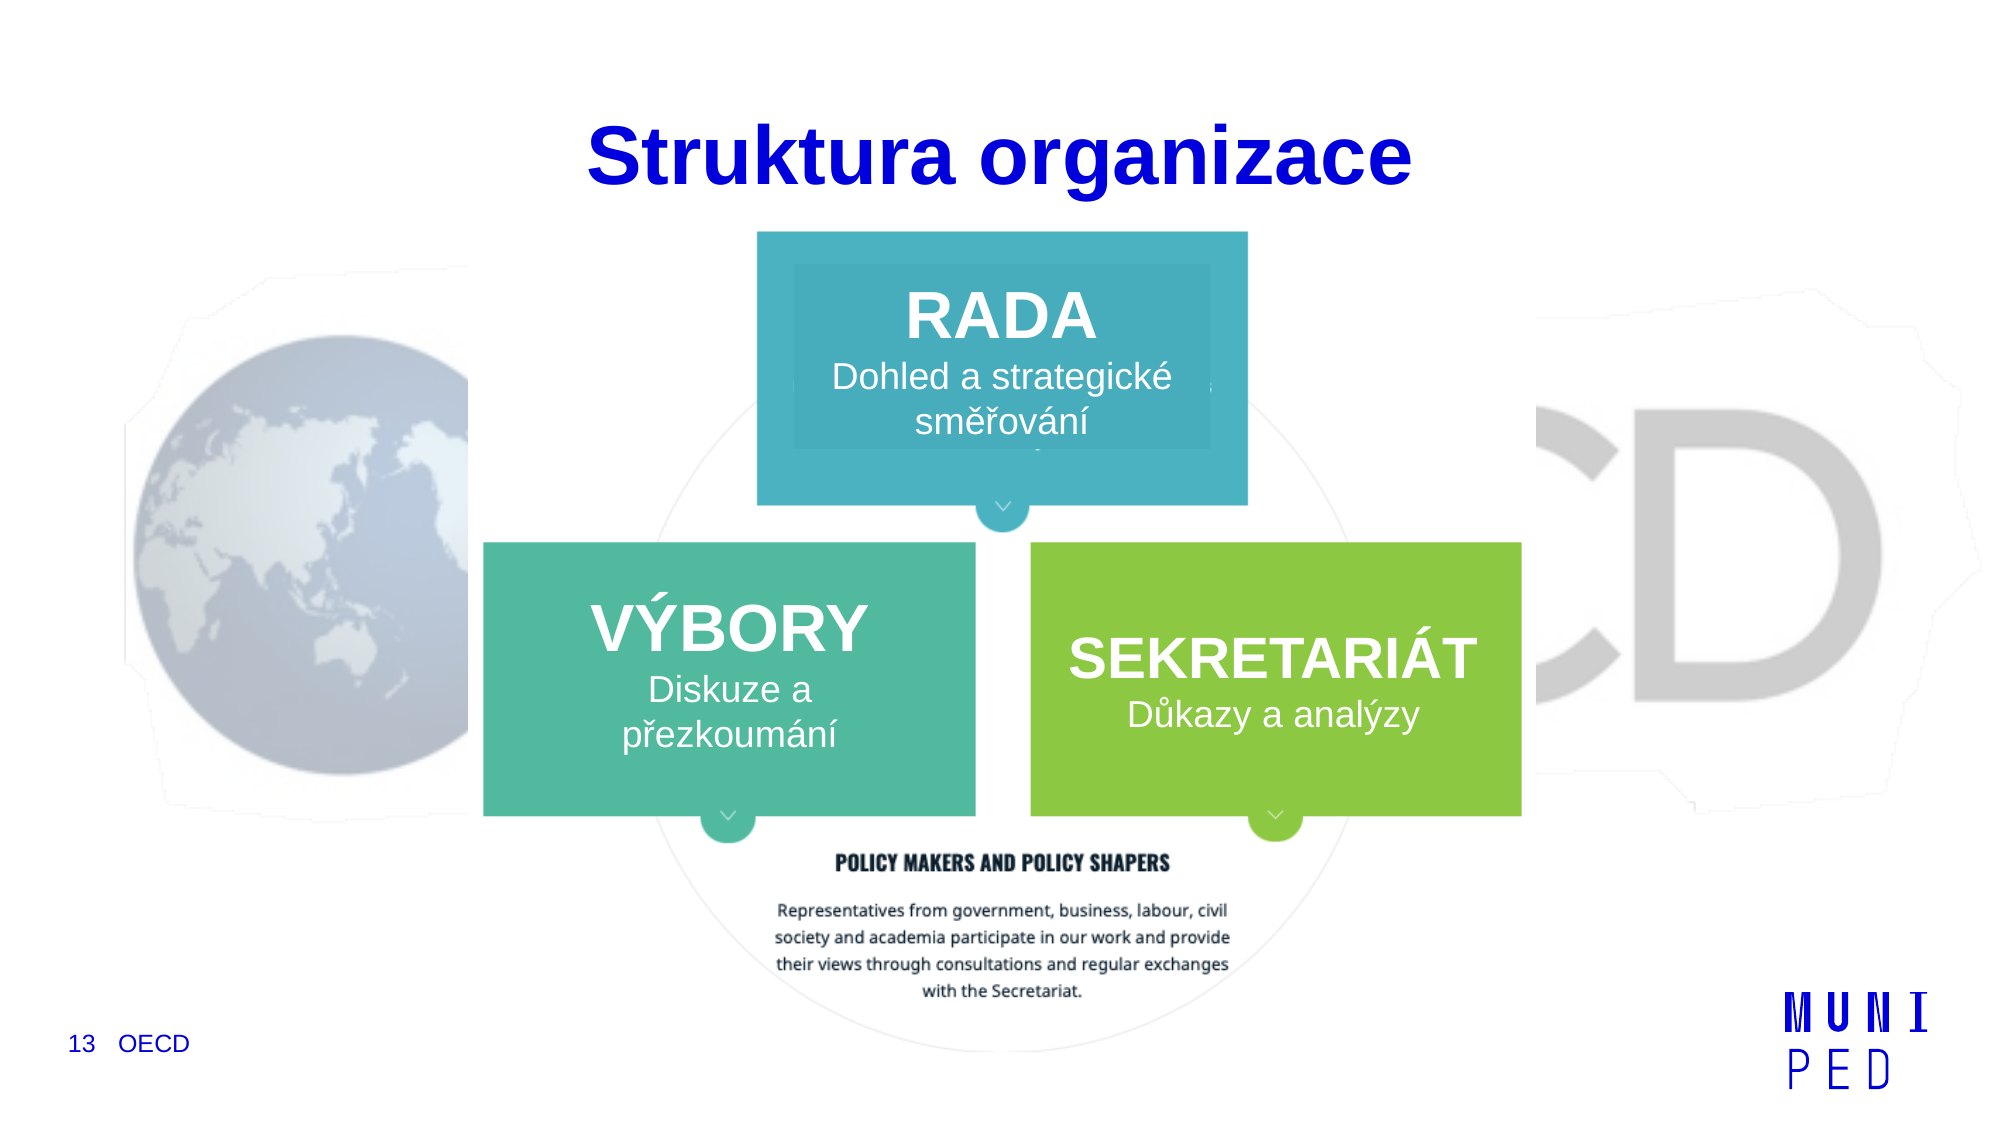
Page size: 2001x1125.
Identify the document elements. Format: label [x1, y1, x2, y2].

picture [0, 61, 2000, 1065]
text_box [467, 219, 1537, 1065]
